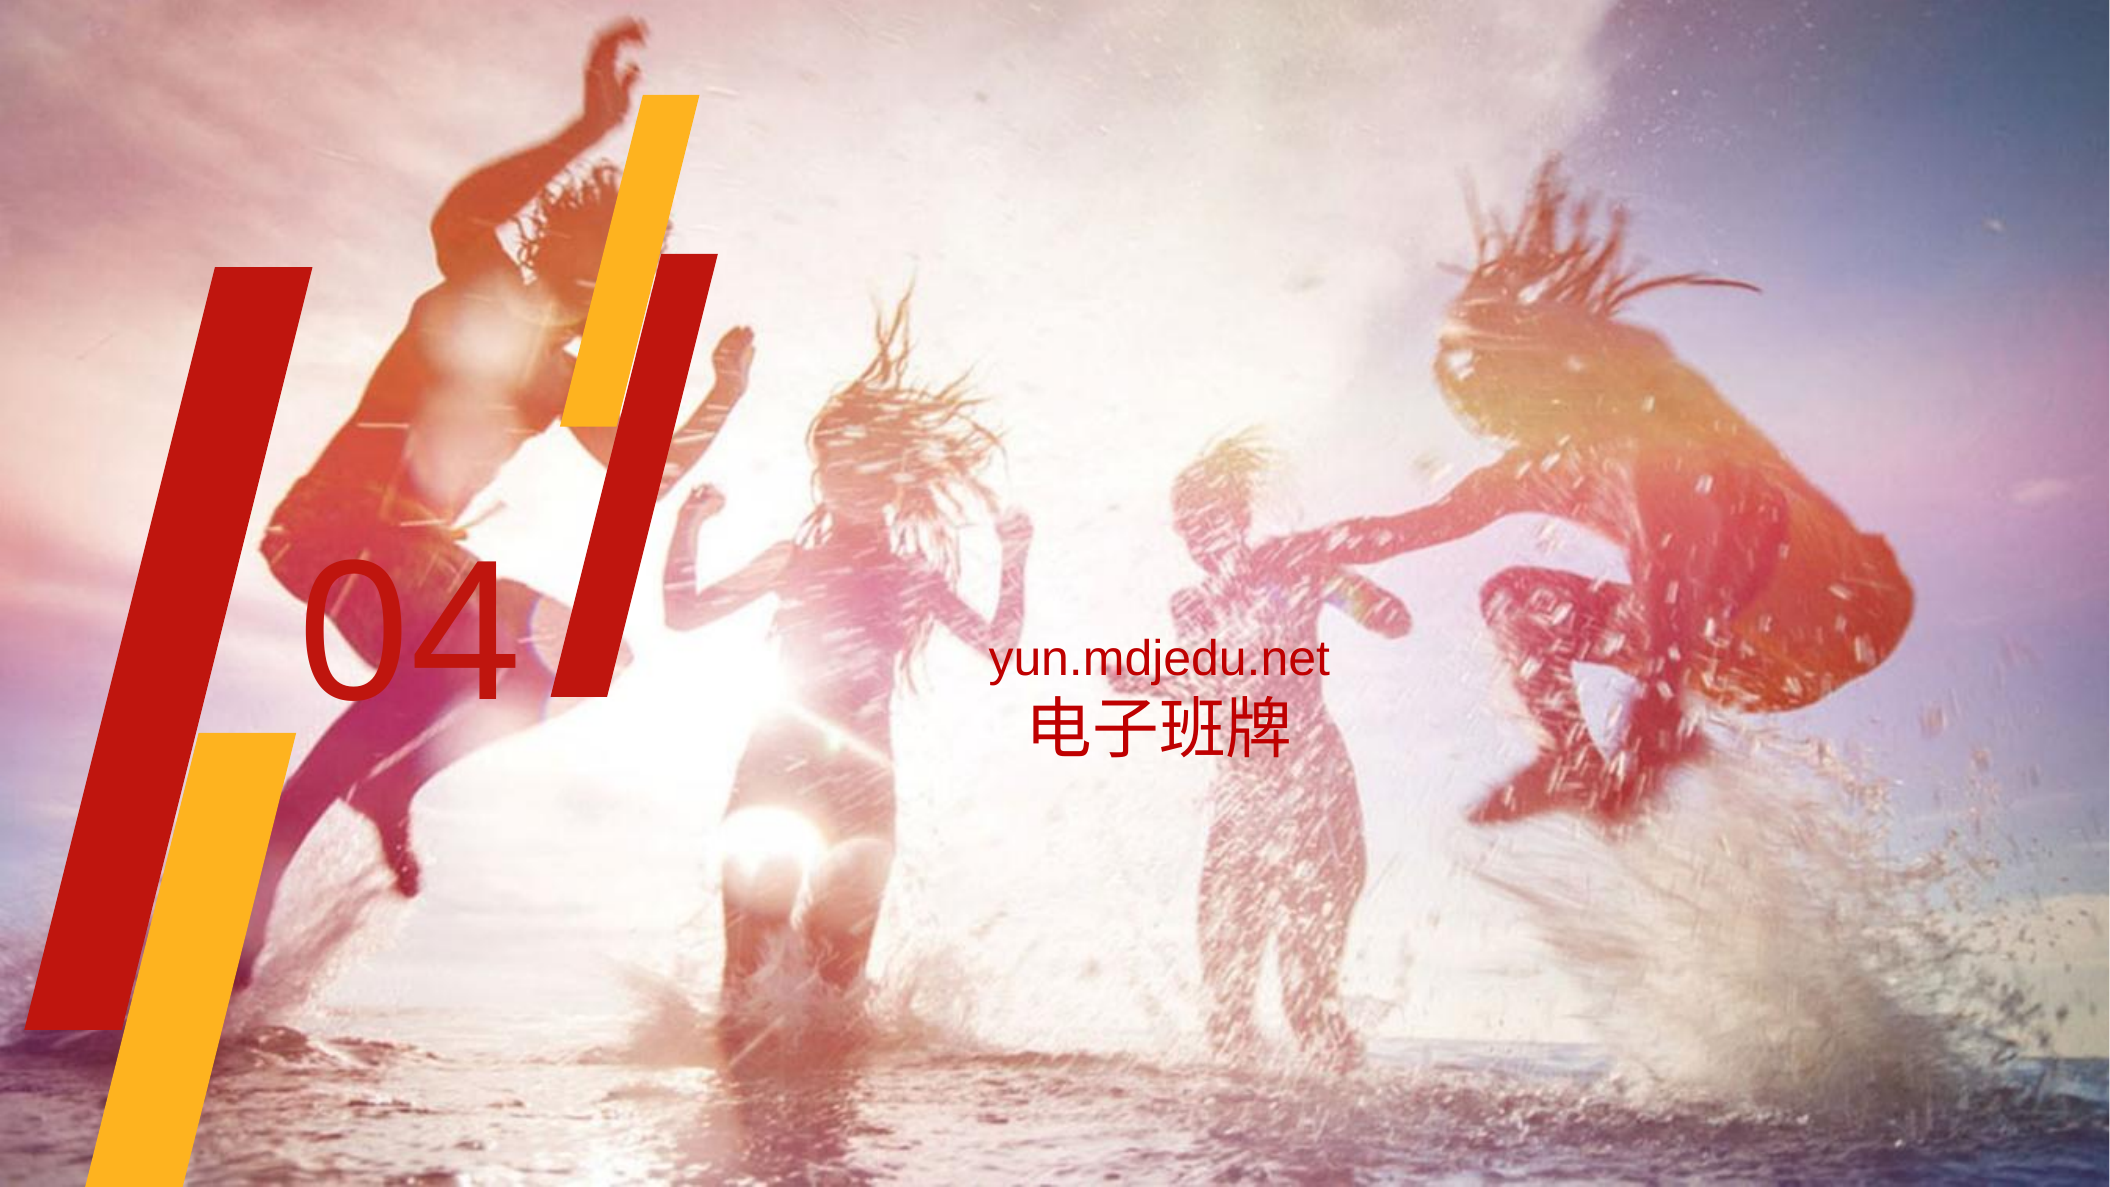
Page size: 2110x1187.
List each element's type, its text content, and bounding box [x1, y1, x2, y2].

text_box [549, 252, 720, 698]
text_box [558, 93, 701, 428]
text_box 04 [259, 492, 562, 748]
text_box [84, 731, 298, 1187]
text_box [22, 266, 314, 1031]
text_box yun.mdjedu.net 电子班牌 [735, 618, 1583, 774]
text_box [0, 0, 2110, 1187]
